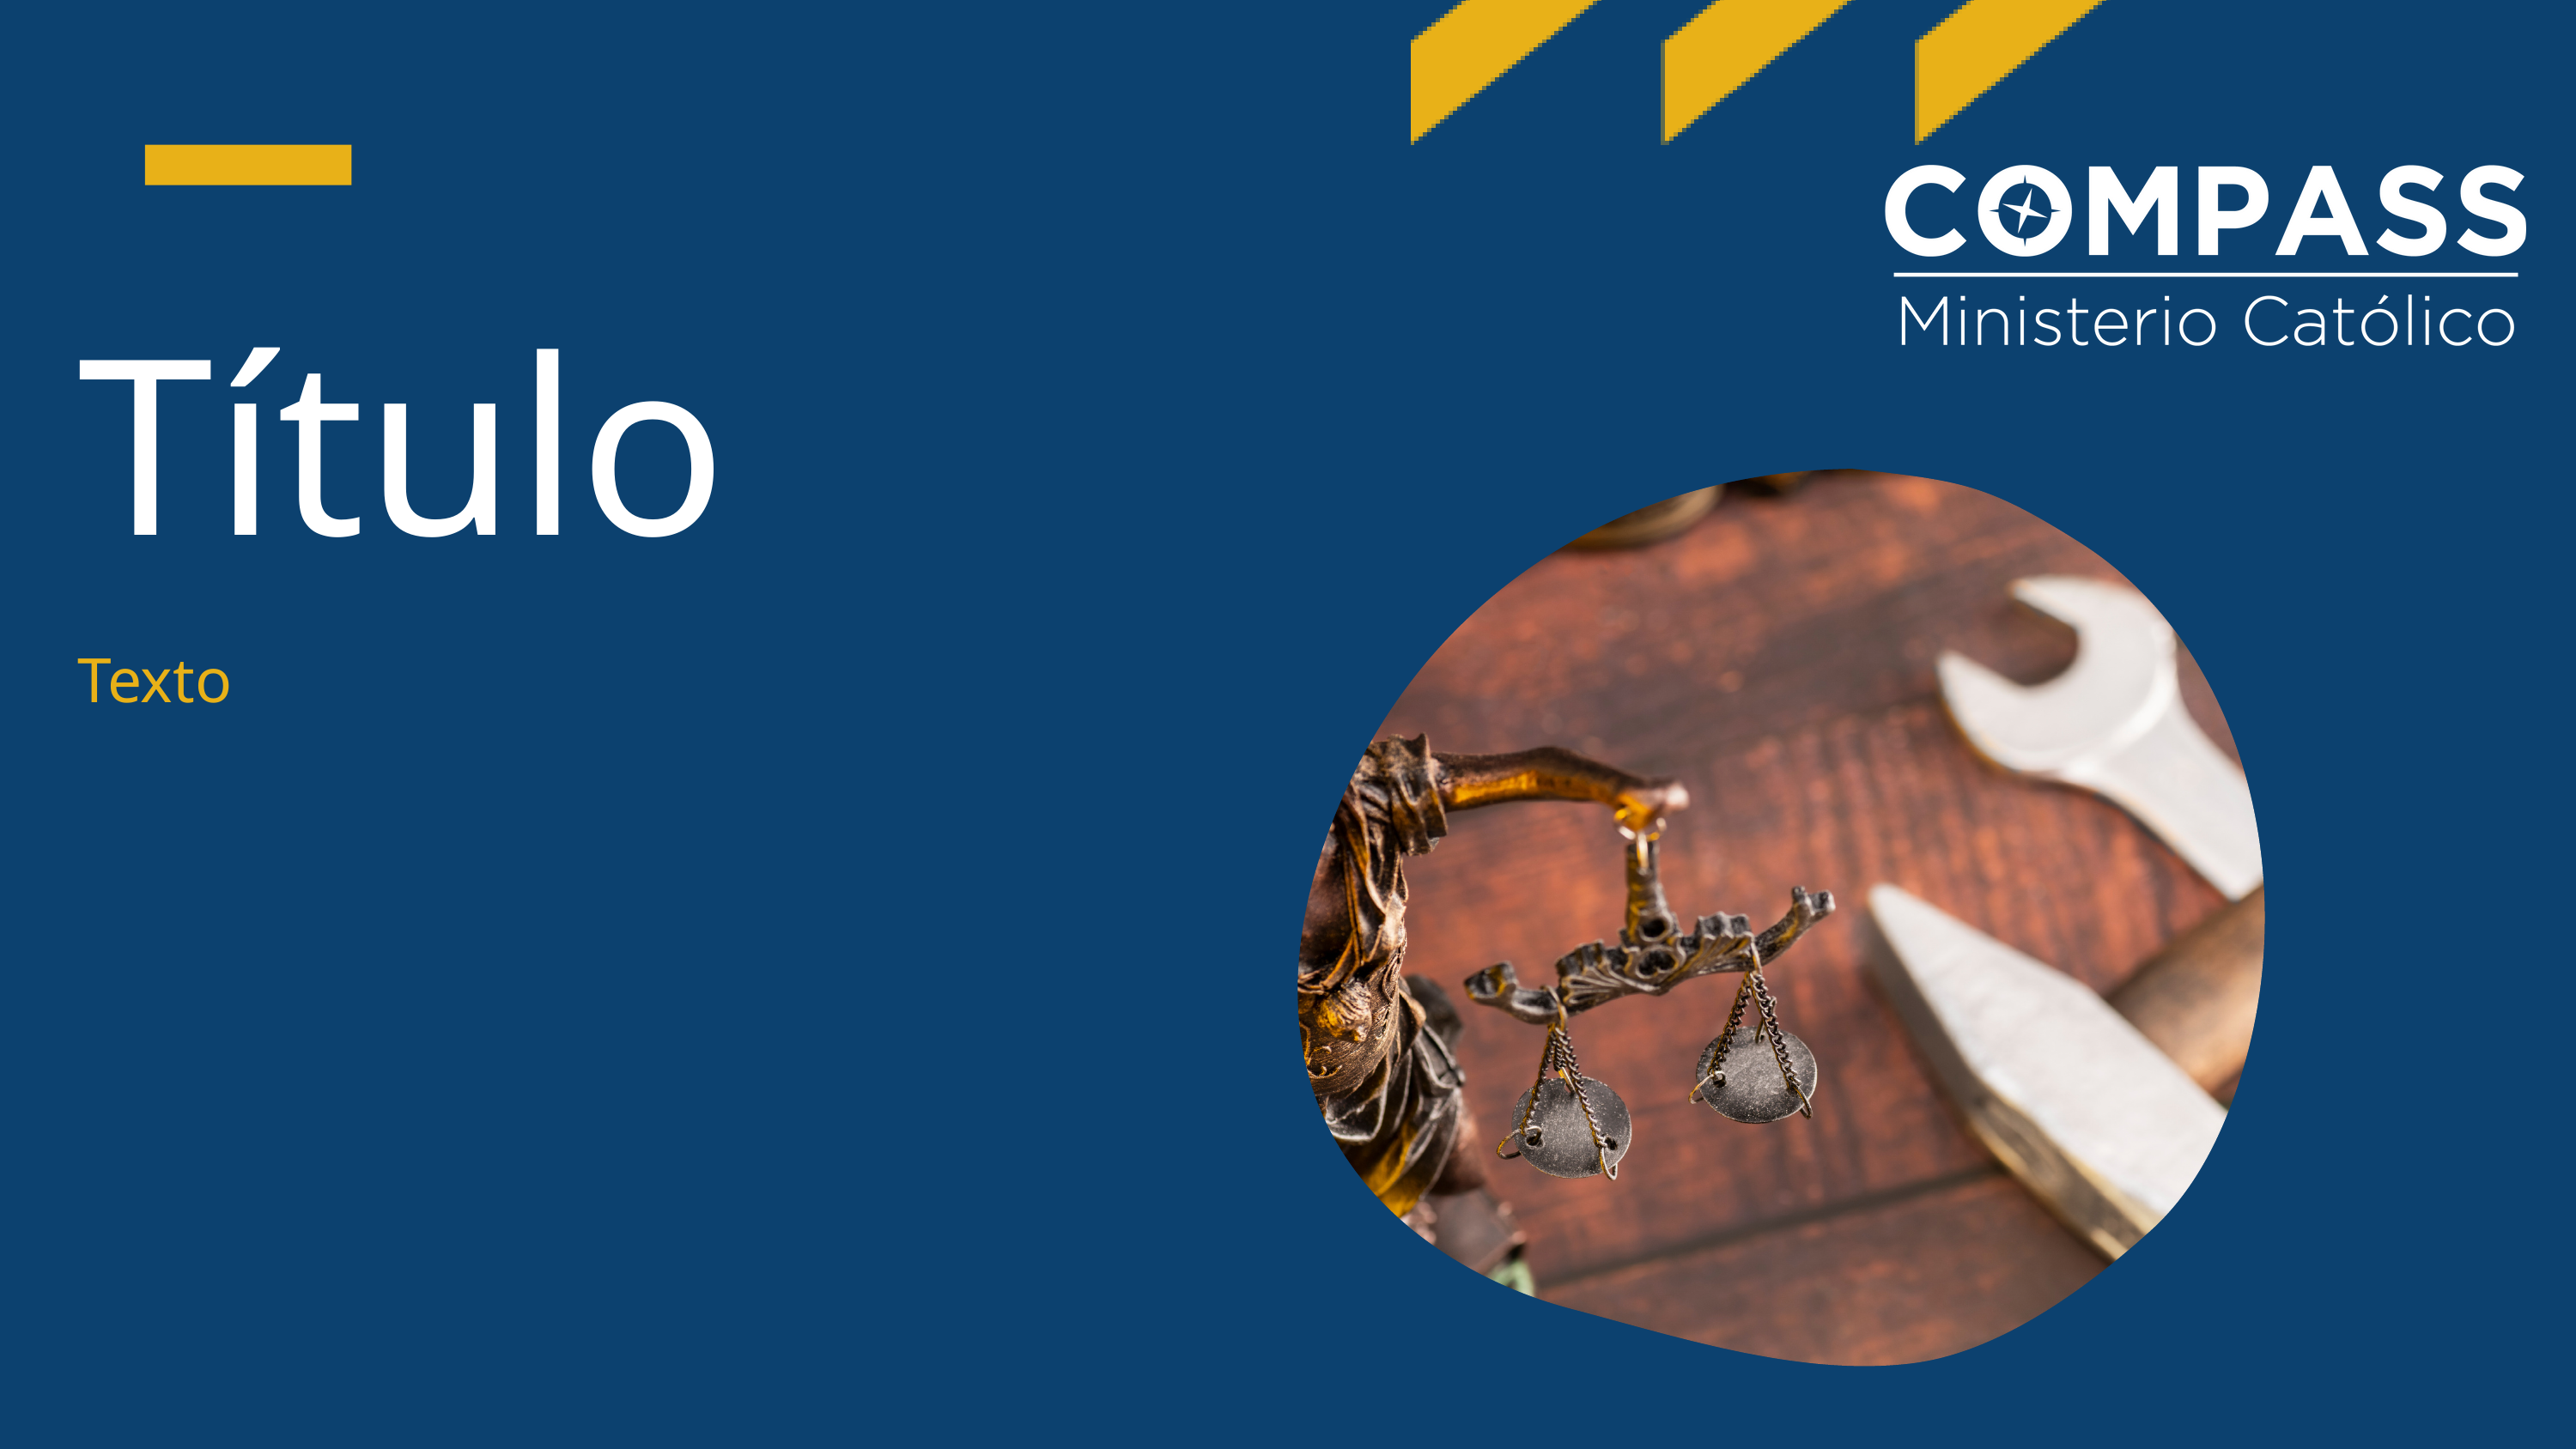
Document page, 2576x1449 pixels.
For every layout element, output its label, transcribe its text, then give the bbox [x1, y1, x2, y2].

text_box [144, 144, 352, 185]
text_box [1410, 0, 2183, 145]
text_box Texto [77, 641, 1283, 715]
text_box Título [77, 290, 1591, 585]
text_box [1885, 165, 2526, 346]
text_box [1287, 401, 2279, 1393]
